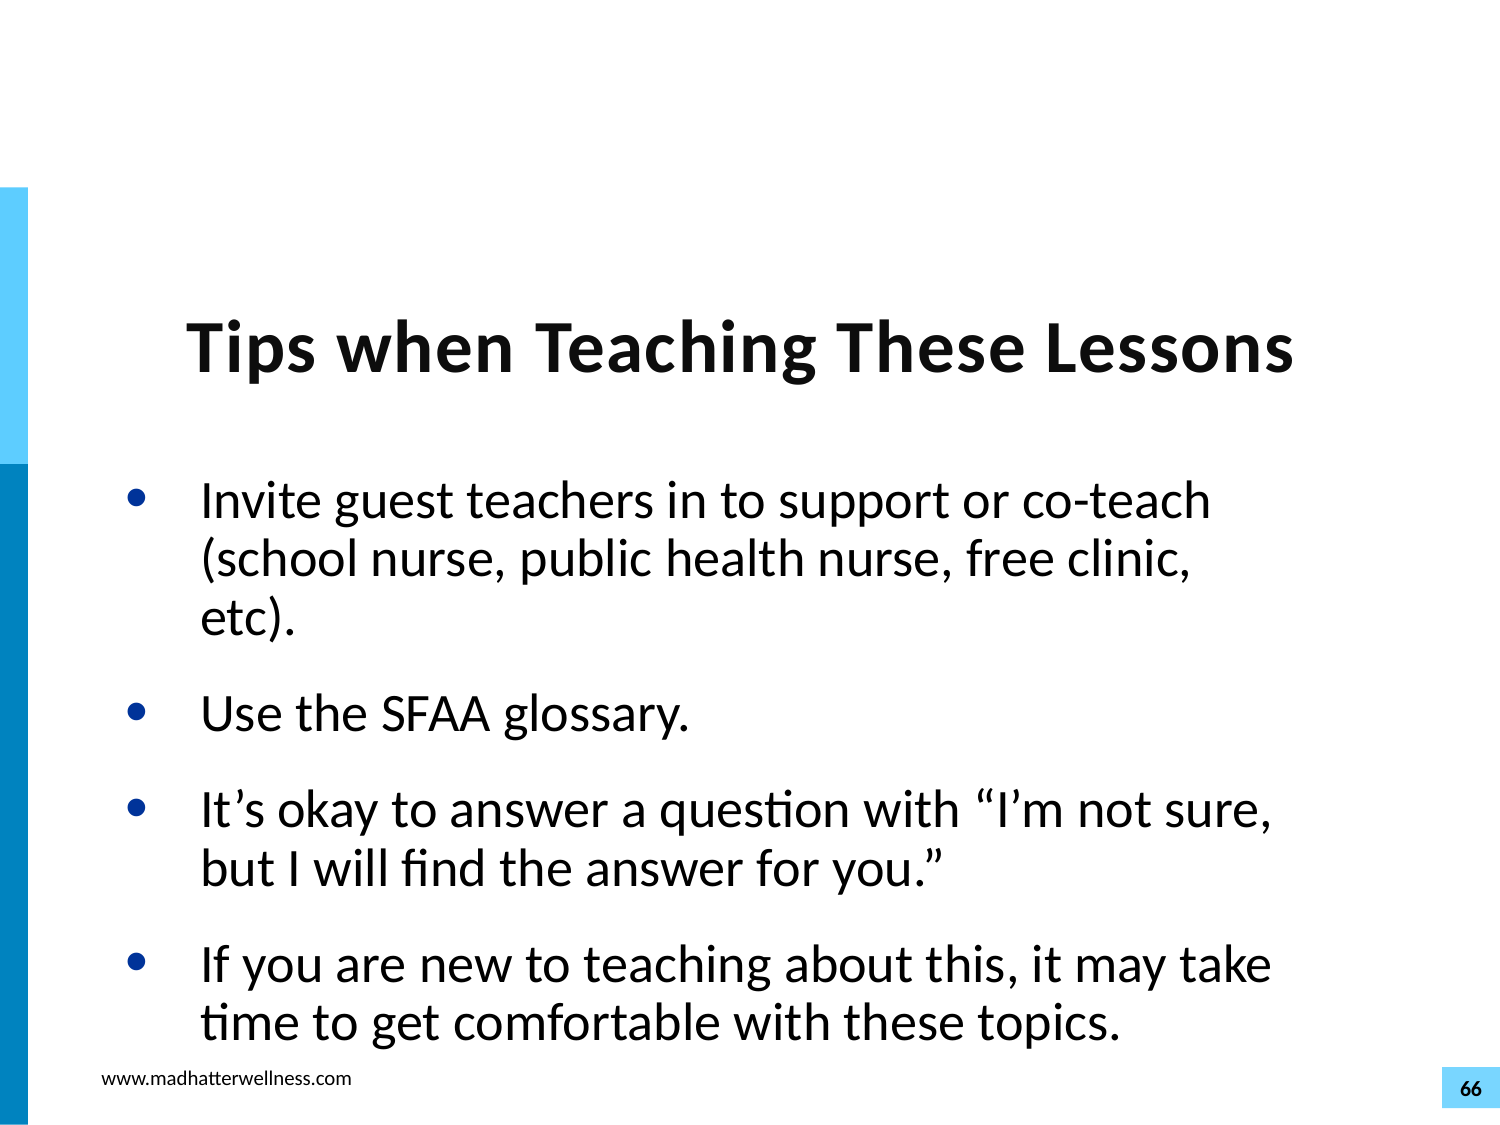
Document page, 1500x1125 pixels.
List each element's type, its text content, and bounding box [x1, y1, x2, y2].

title Tips when Teaching These Lessons [74, 258, 1428, 444]
list Invite guest teachers in to support or co-teach (school nurse, public health nurse, free clinic, etc). Use the SFAA glossary. It’s okay to answer a question with “I’m not sure, but I will find the answer for you.” If you are new to teaching about this, it may take time to get comfortable with these topics. [99, 464, 1318, 1078]
